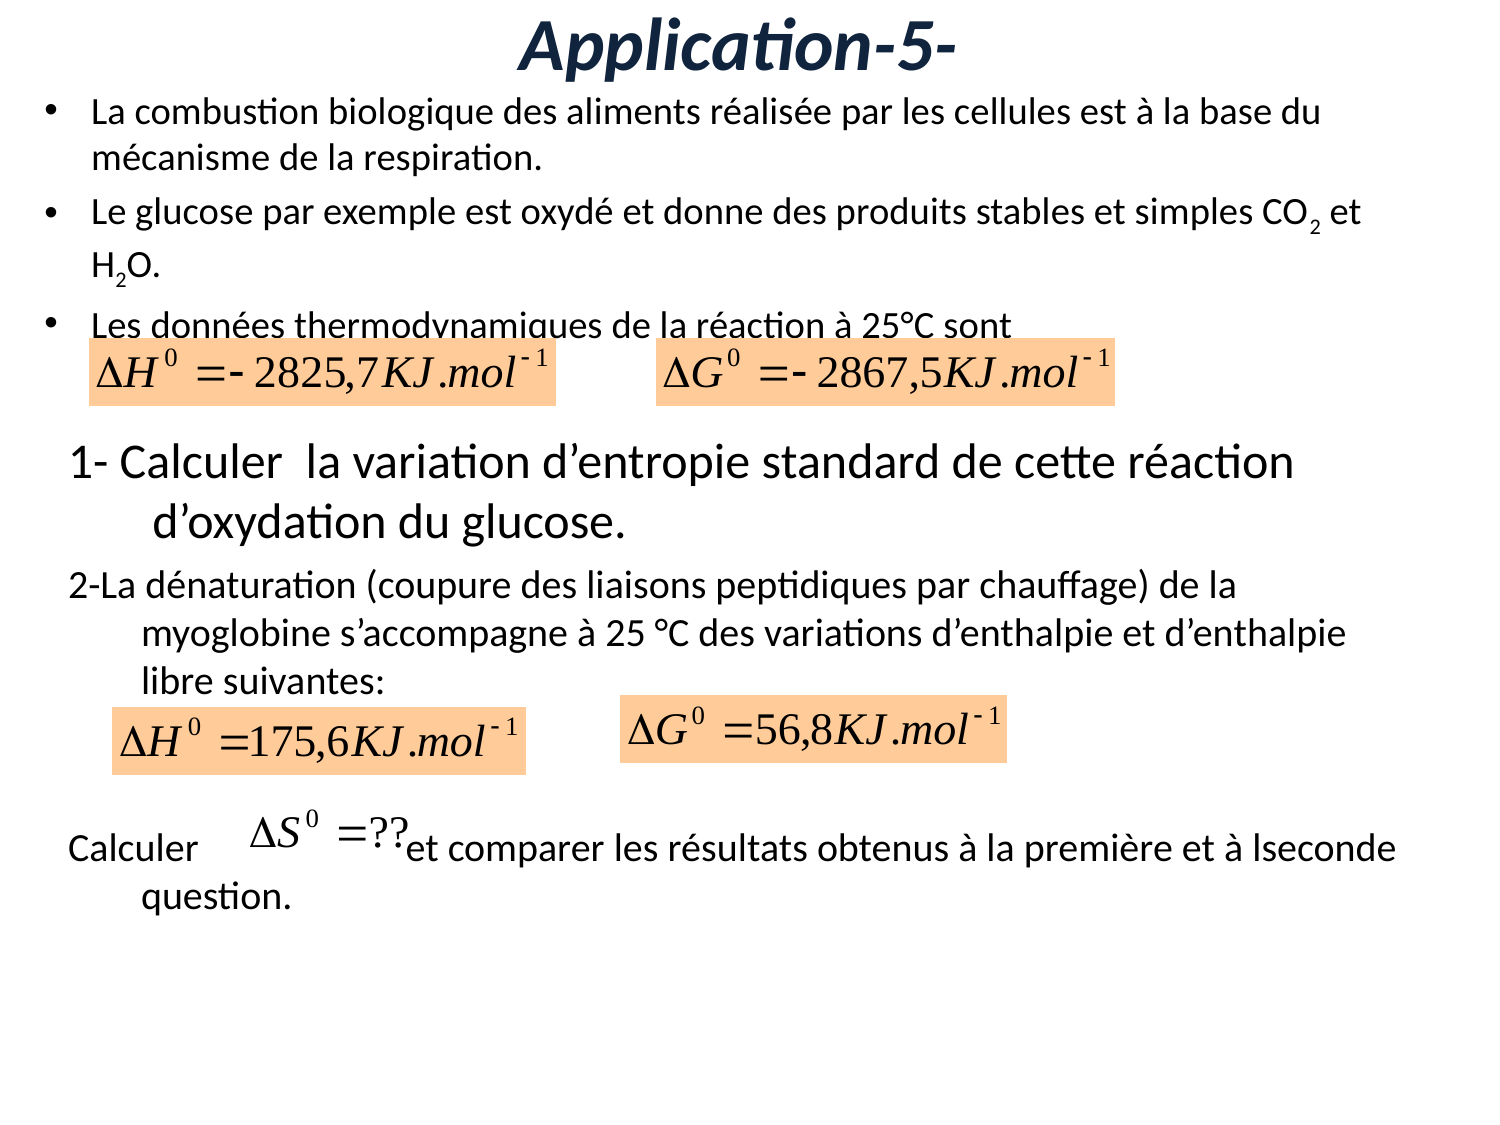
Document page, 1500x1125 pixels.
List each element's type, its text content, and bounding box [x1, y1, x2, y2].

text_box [655, 337, 1116, 407]
text_box 1- Calculer la variation d’entropie standard de cette réaction d’oxydation du glucose. [53, 420, 1400, 550]
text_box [88, 337, 557, 407]
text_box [241, 798, 415, 860]
text_box 2-La dénaturation (coupure des liaisons peptidiques par chauffage) de la myoglobine s’accompagne à 25 °C des variations d’enthalpie et d’enthalpie libre suivantes: et Calculer et comparer les résultats obtenus à la première et à lseconde question. [53, 550, 1424, 929]
title Application-5- [348, 18, 1130, 114]
list La combustion biologique des aliments réalisée par les cellules est à la base du mécanisme de la respiration. Le glucose par exemple est oxydé et donne des produits stables et simples CO2 et H2O. Les données thermodynamiques de la réaction à 25°C sont et [29, 78, 1414, 409]
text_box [111, 706, 527, 776]
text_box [619, 695, 1008, 764]
